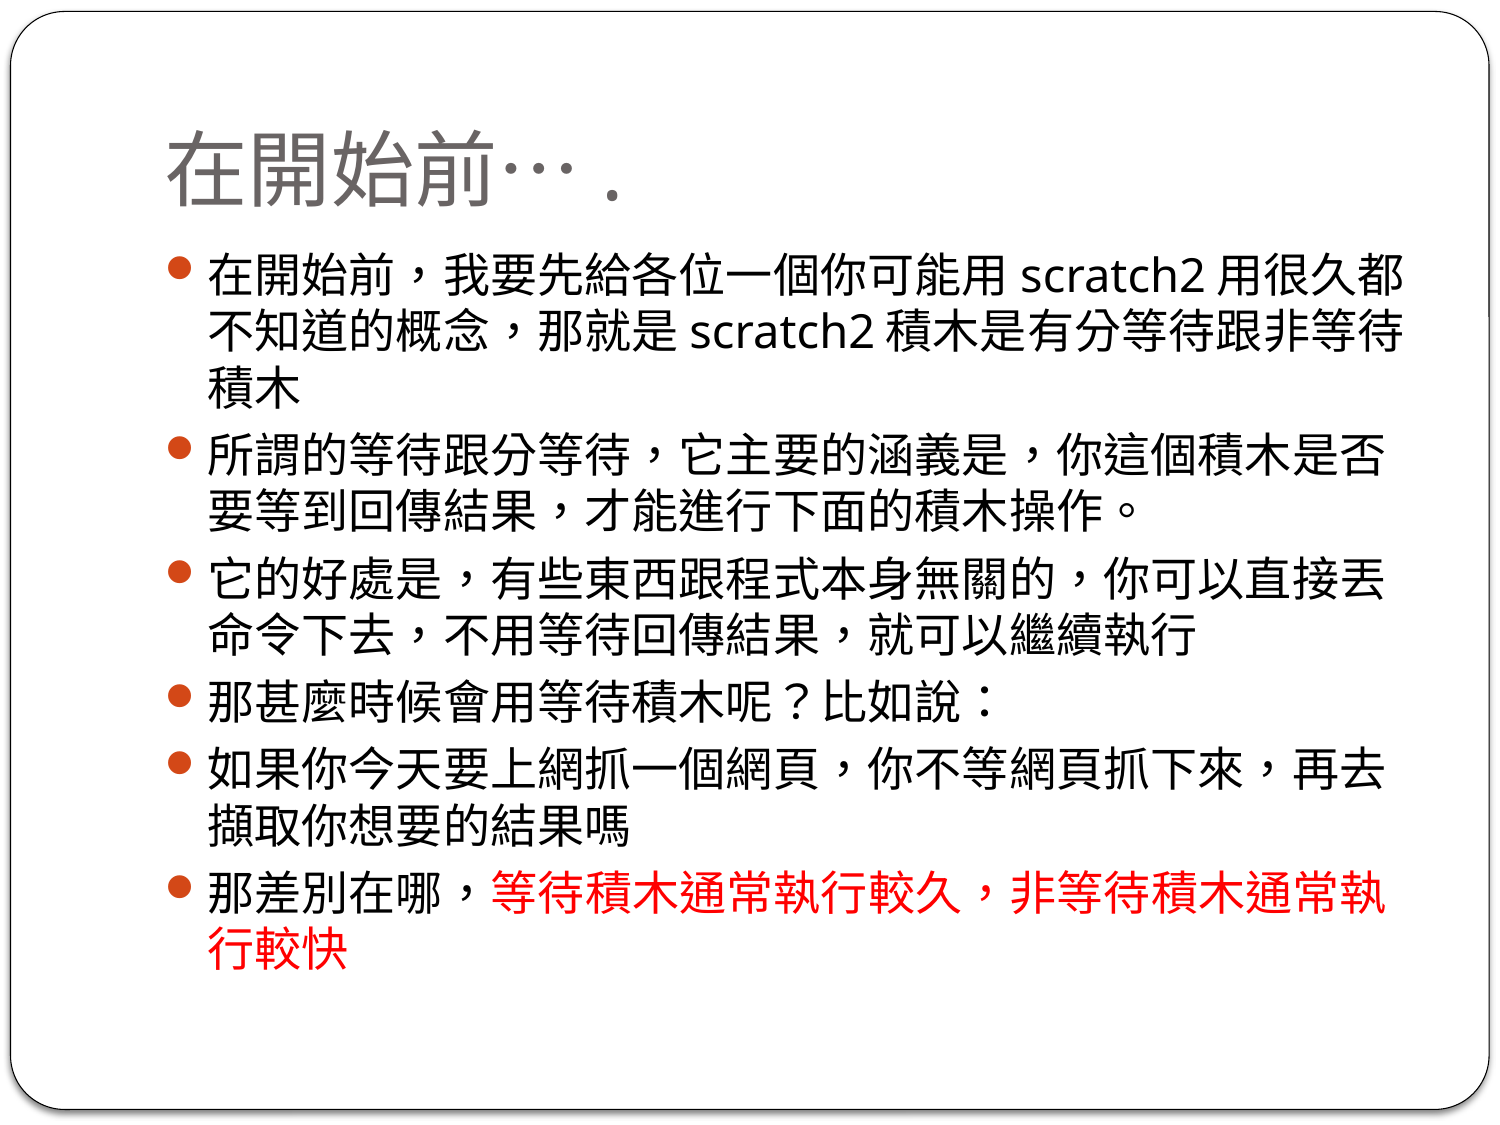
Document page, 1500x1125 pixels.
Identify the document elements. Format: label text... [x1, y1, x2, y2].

title 在開始前…. [150, 45, 1425, 233]
list 在開始前，我要先給各位一個你可能用scratch2用很久都不知道的概念，那就是scratch2積木是有分等待跟非等待積木 所謂的等待跟分等待，它主要的涵義是，你這個積木是否要等到回傳結果，才能進行下面的積木操作。 它的好處是，有些東西跟程式本身無關的，你可以直接丟命令下去，不用等待回傳結果，就可以繼續執行 那甚麼時候會用等待積木呢？比如說： 如果你今天要上網抓一個網頁，你不等網頁抓下來，再去擷取你想要的結果嗎 那差別在哪，等待積木通常執行較久，非等待積木通常執行較快 [150, 237, 1425, 988]
